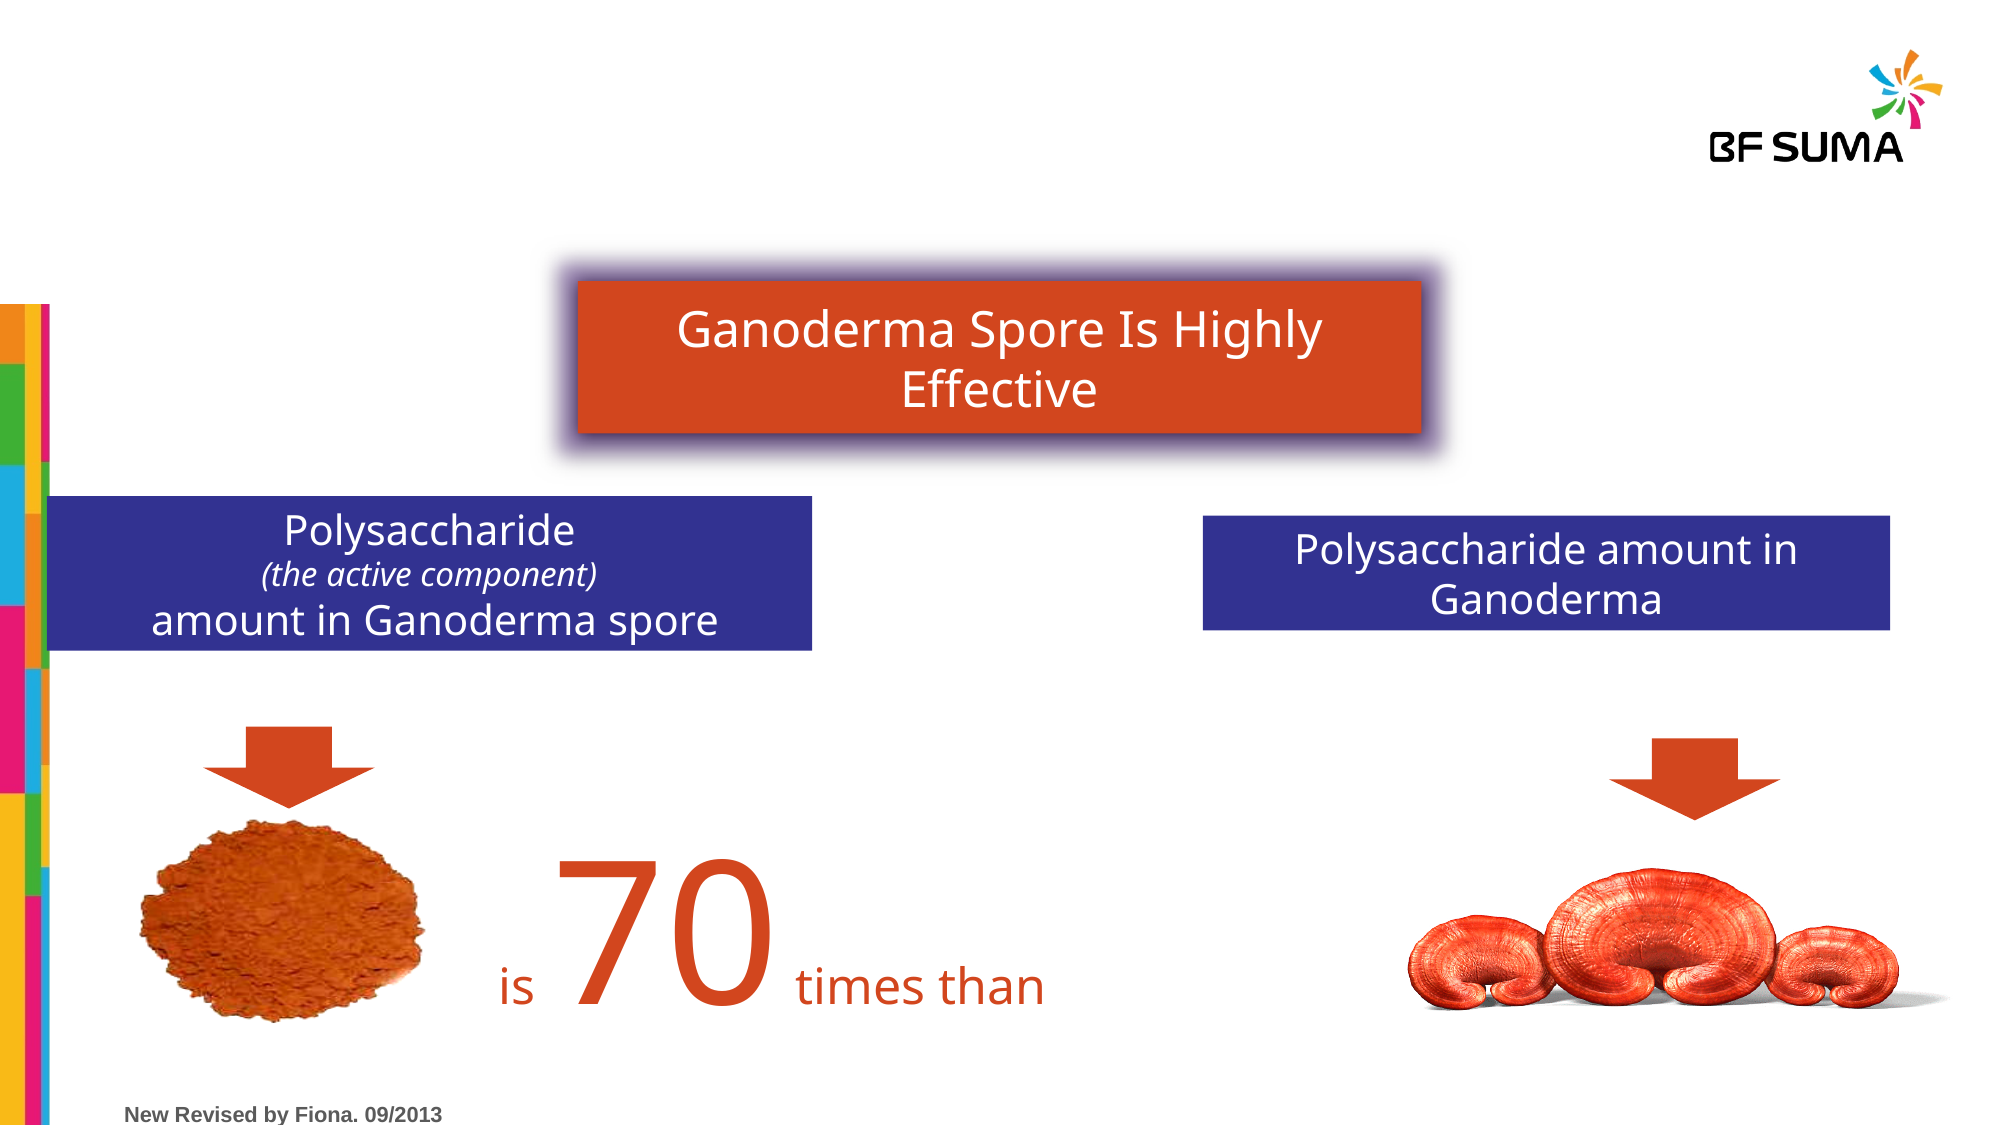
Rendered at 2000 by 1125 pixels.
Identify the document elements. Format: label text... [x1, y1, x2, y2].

text_box [1606, 736, 1783, 823]
picture [1654, 37, 1977, 196]
text_box Polysaccharide amount in Ganoderma [1202, 515, 1891, 631]
text_box is 70 times than [484, 797, 1547, 1052]
text_box [200, 724, 377, 806]
picture [124, 808, 438, 1044]
picture [0, 304, 50, 1125]
text_box Ganoderma Spore Is Highly Effective [576, 279, 1423, 436]
picture [1374, 856, 1953, 1020]
text_box Polysaccharide (the active component) amount in Ganoderma spore [46, 496, 813, 651]
